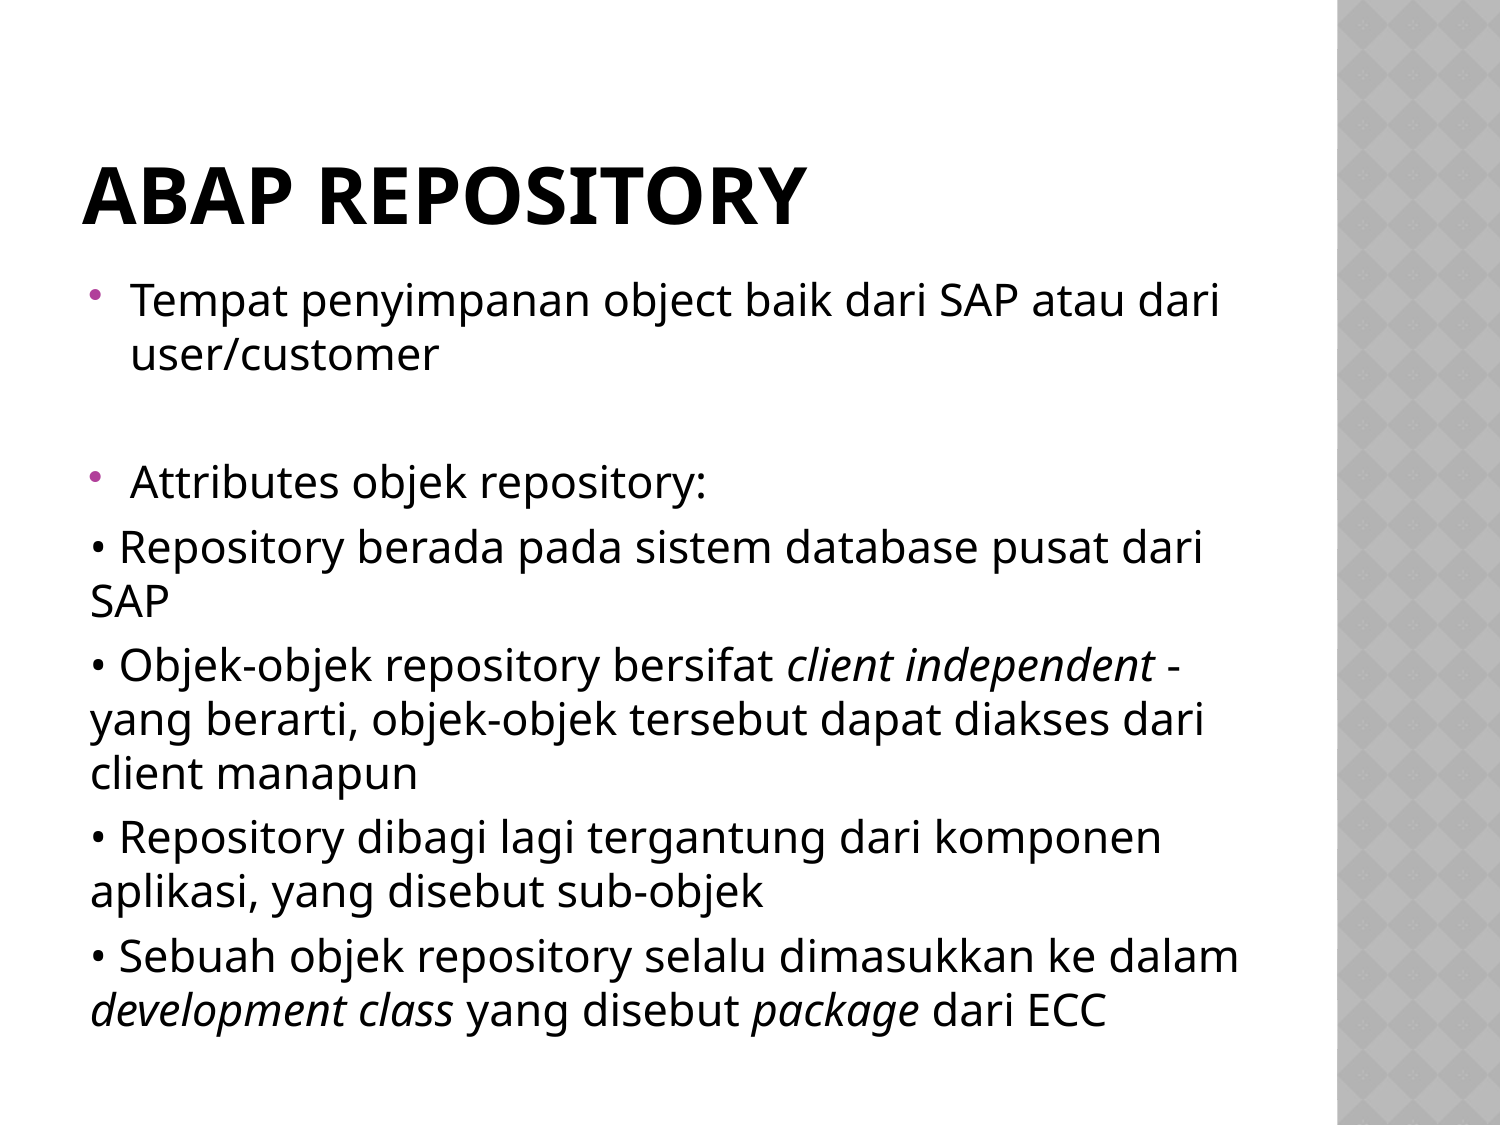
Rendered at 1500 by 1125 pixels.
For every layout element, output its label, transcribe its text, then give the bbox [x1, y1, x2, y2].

list Tempat penyimpanan object baik dari SAP atau dari user/customer Attributes objek repository: • Repository berada pada sistem database pusat dari SAP • Objek-objek repository bersifat client independent - yang berarti, objek-objek tersebut dapat diakses dari client manapun • Repository dibagi lagi tergantung dari komponen aplikasi, yang disebut sub-objek • Sebuah objek repository selalu dimasukkan ke dalam development class yang disebut package dari ECC [75, 264, 1263, 1059]
title ABAP REPOSITORY [75, 52, 1263, 240]
